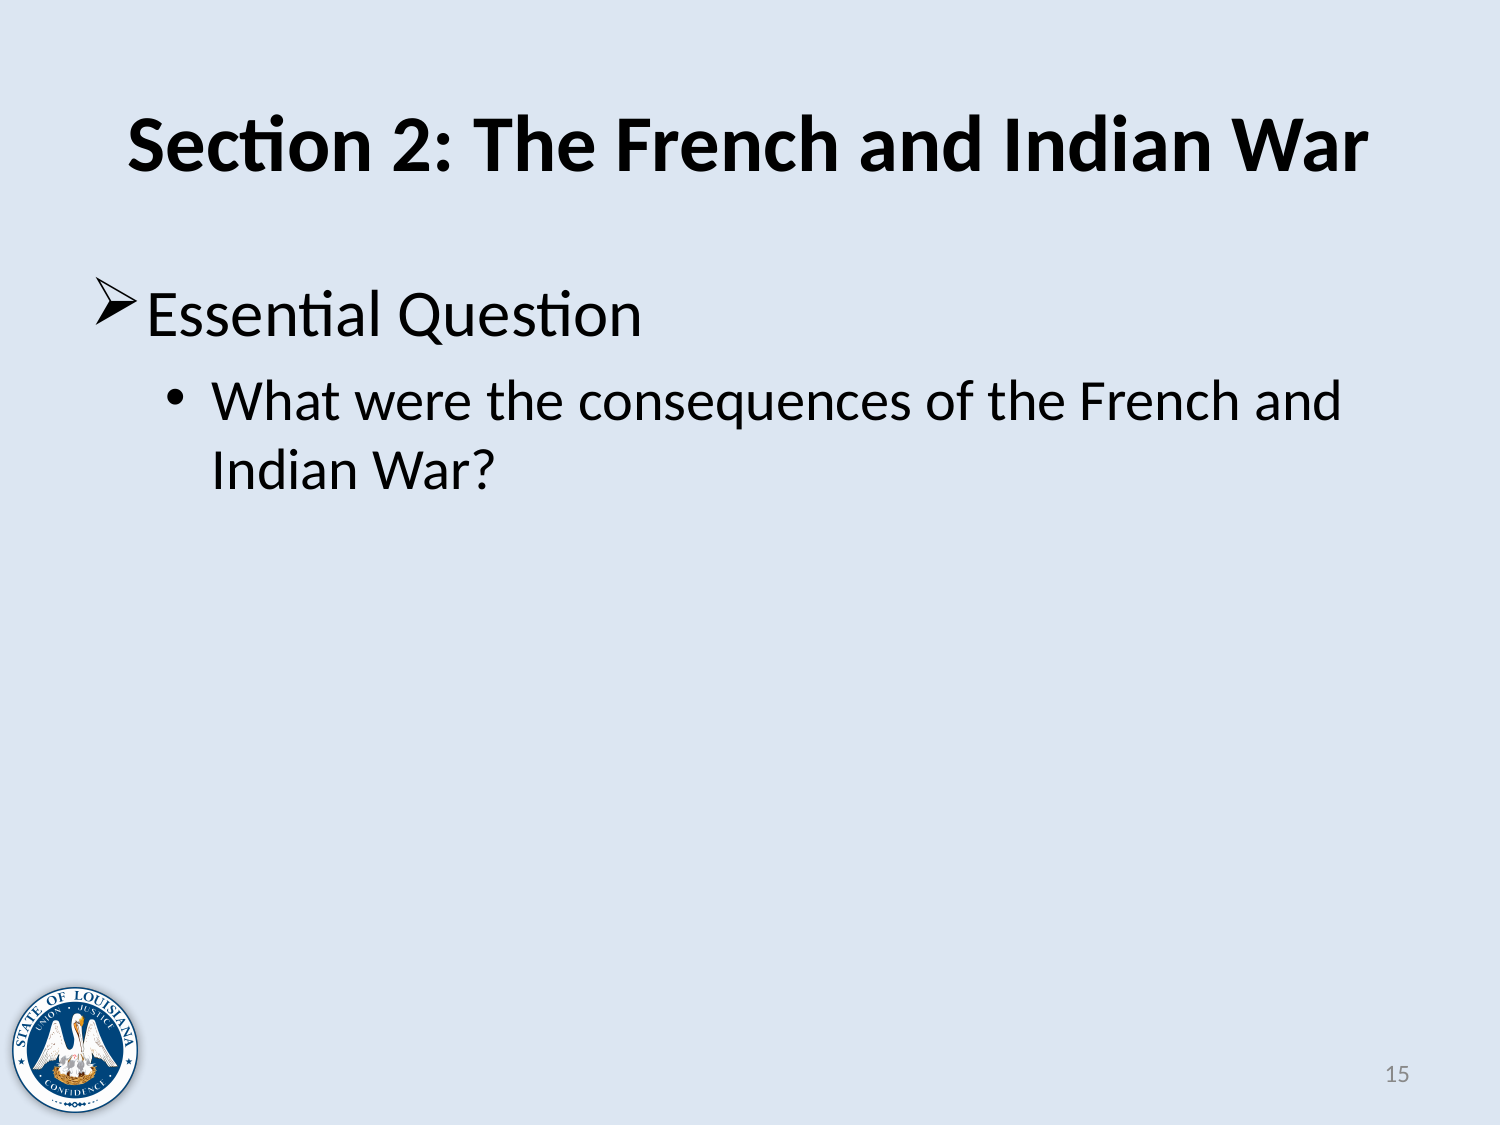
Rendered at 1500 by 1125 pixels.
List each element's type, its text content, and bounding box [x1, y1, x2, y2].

picture [12, 987, 138, 1113]
list Essential Question What were the consequences of the French and Indian War? [75, 262, 1425, 1005]
slide_number 15 [1074, 1042, 1425, 1103]
title Section 2: The French and Indian War [75, 45, 1425, 233]
